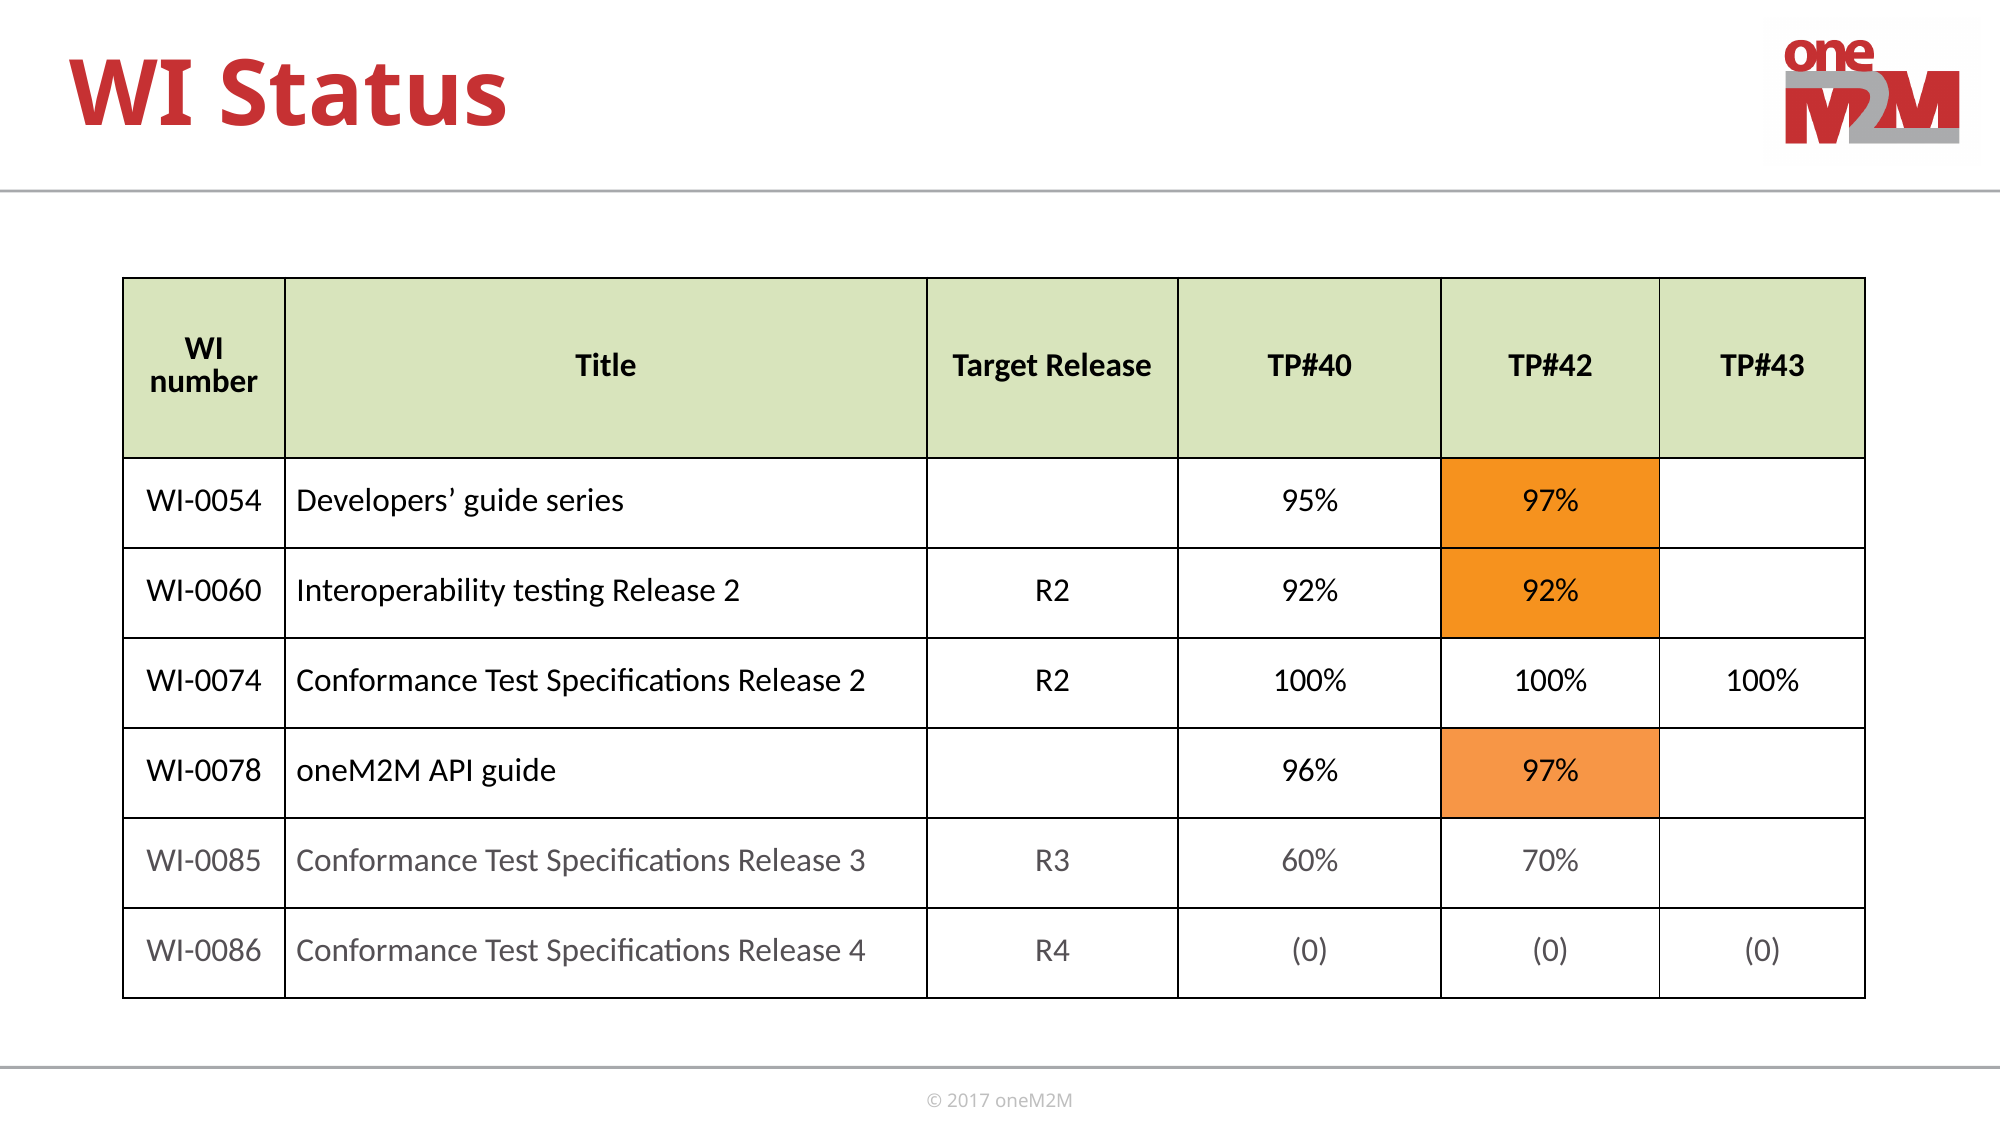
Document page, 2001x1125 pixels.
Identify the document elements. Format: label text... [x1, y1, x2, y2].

table_cell [928, 729, 1177, 817]
table_cell R2 [928, 639, 1177, 727]
table_header Target Release [928, 279, 1177, 457]
table_header WI number [124, 279, 284, 457]
table_cell WI-0074 [124, 639, 284, 727]
table_cell WI-0078 [124, 729, 284, 817]
table_cell 97% [1442, 729, 1659, 817]
table_cell R3 [928, 819, 1177, 907]
table_cell Interoperability testing Release 2 [286, 549, 926, 637]
table_cell 92% [1179, 549, 1440, 637]
table_cell R2 [928, 549, 1177, 637]
table_cell Conformance Test Specifications Release 3 [286, 819, 926, 907]
table_cell [1660, 549, 1864, 637]
table_cell 70% [1442, 819, 1659, 907]
table_cell 96% [1179, 729, 1440, 817]
title WI Status [54, 0, 1343, 193]
table_cell oneM2M API guide [286, 729, 926, 817]
table_cell [1660, 819, 1864, 907]
table_header Title [286, 279, 926, 457]
table_cell WI-0085 [124, 819, 284, 907]
table_cell R4 [928, 909, 1177, 997]
table_cell [928, 459, 1177, 547]
table_cell 92% [1442, 549, 1659, 637]
table_cell 97% [1442, 459, 1659, 547]
table_cell Developers’ guide series [286, 459, 926, 547]
table_cell 100% [1442, 639, 1659, 727]
table_cell 100% [1179, 639, 1440, 727]
table_header TP#40 [1179, 279, 1440, 457]
table_cell (0) [1442, 909, 1659, 997]
table_cell Conformance Test Specifications Release 2 [286, 639, 926, 727]
table_cell WI-0054 [124, 459, 284, 547]
picture [1763, 17, 1981, 166]
table_cell 95% [1179, 459, 1440, 547]
table_cell (0) [1179, 909, 1440, 997]
table_header TP#42 [1442, 279, 1659, 457]
table_header TP#43 [1660, 279, 1864, 457]
table_cell (0) [1660, 909, 1864, 997]
table_cell [1660, 459, 1864, 547]
table_cell Conformance Test Specifications Release 4 [286, 909, 926, 997]
table_cell 60% [1179, 819, 1440, 907]
table_cell WI-0086 [124, 909, 284, 997]
table_cell 100% [1660, 639, 1864, 727]
table_cell [1660, 729, 1864, 817]
table_cell WI-0060 [124, 549, 284, 637]
